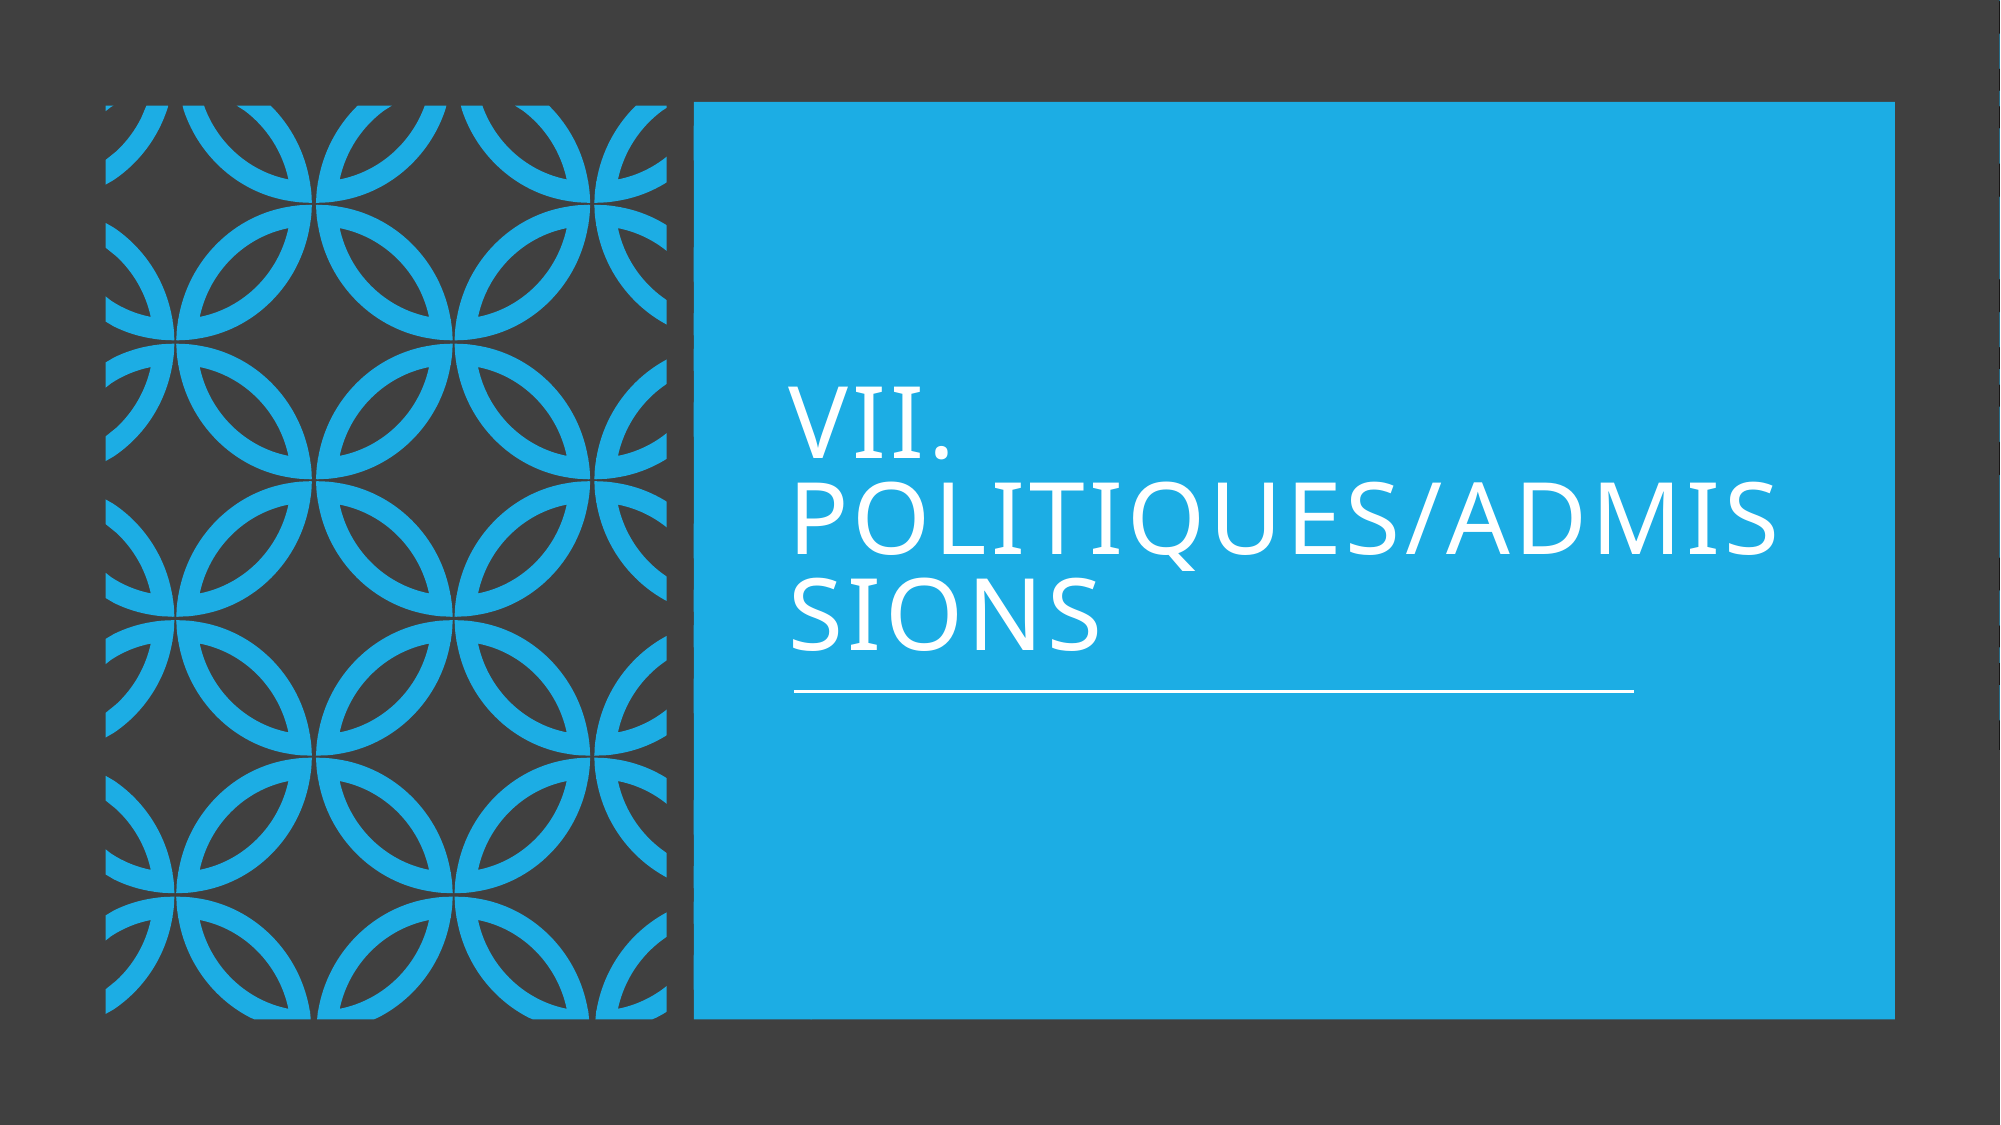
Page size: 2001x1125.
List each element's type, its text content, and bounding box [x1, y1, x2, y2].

text_box [695, 0, 2000, 1125]
text_box [104, 104, 665, 1021]
text_box [695, 101, 1896, 1021]
text_box [665, 0, 695, 1125]
text_box [0, 0, 665, 1125]
text_box vii. PolitiqueS/admissions [773, 181, 1816, 678]
